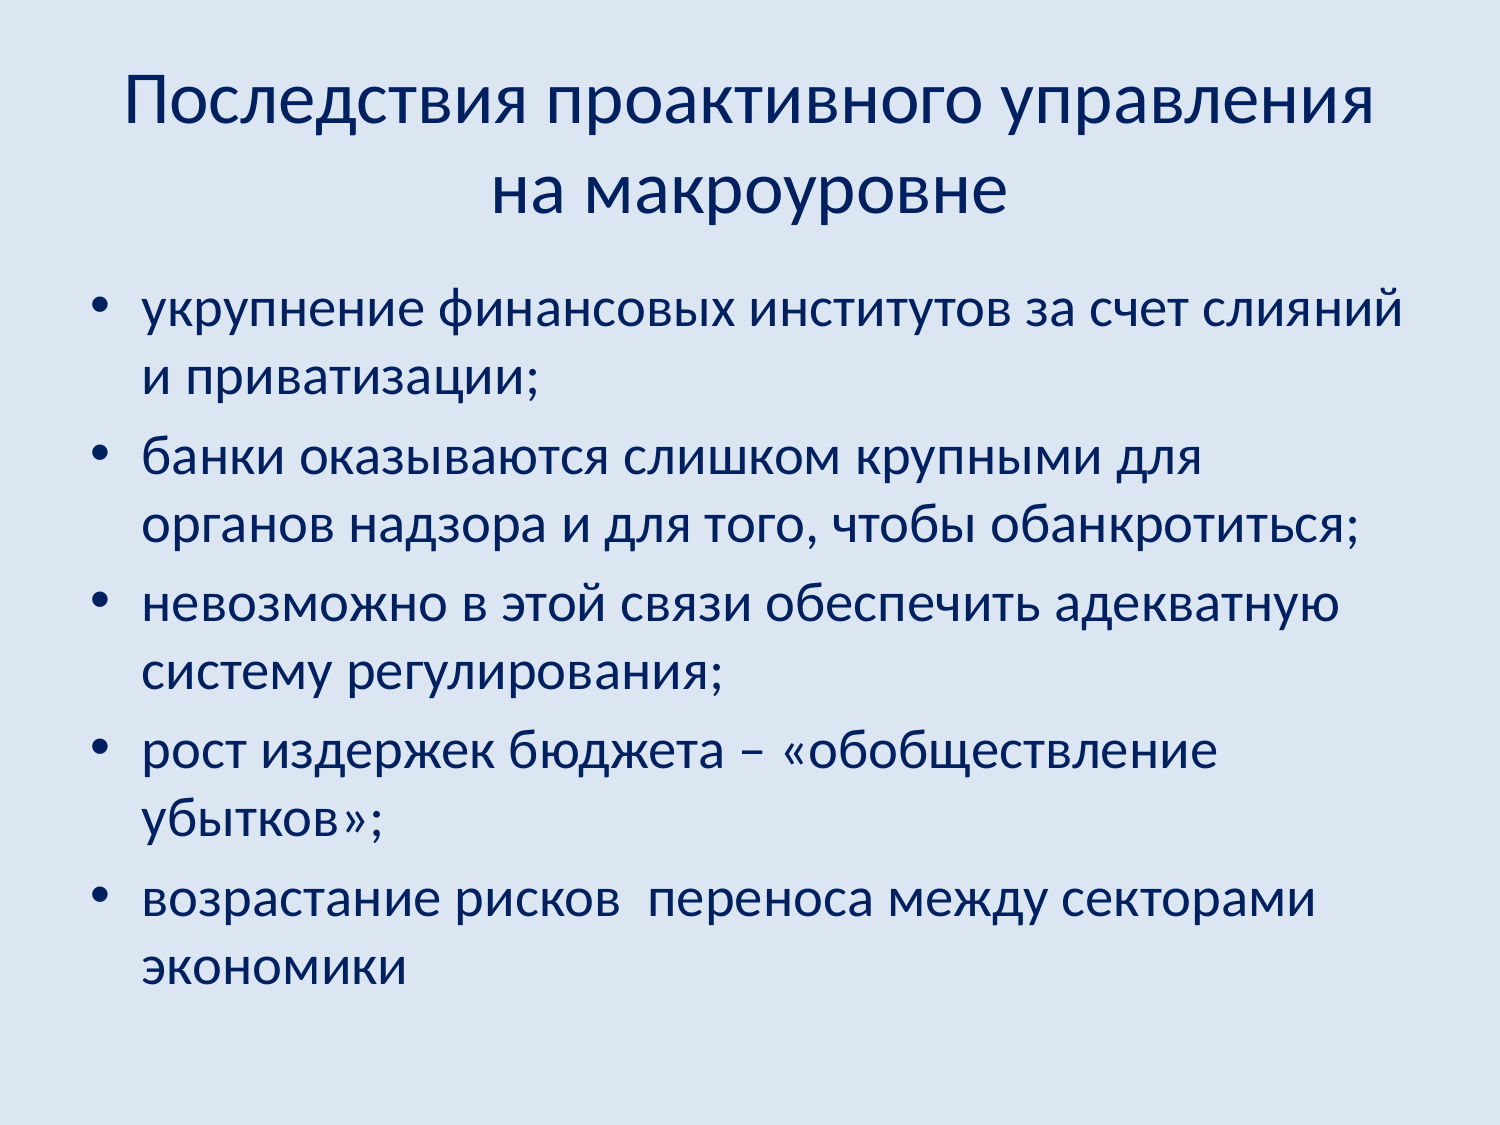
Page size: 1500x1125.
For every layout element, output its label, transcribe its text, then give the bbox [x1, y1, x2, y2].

list укрупнение финансовых институтов за счет слияний и приватизации; банки оказываются слишком крупными для органов надзора и для того, чтобы обанкротиться; невозможно в этой связи обеспечить адекватную систему регулирования; рост издержек бюджета – «обобществление убытков»; возрастание рисков переноса между секторами экономики [75, 262, 1425, 1005]
title Последствия проактивного управления на макроуровне [75, 45, 1425, 233]
